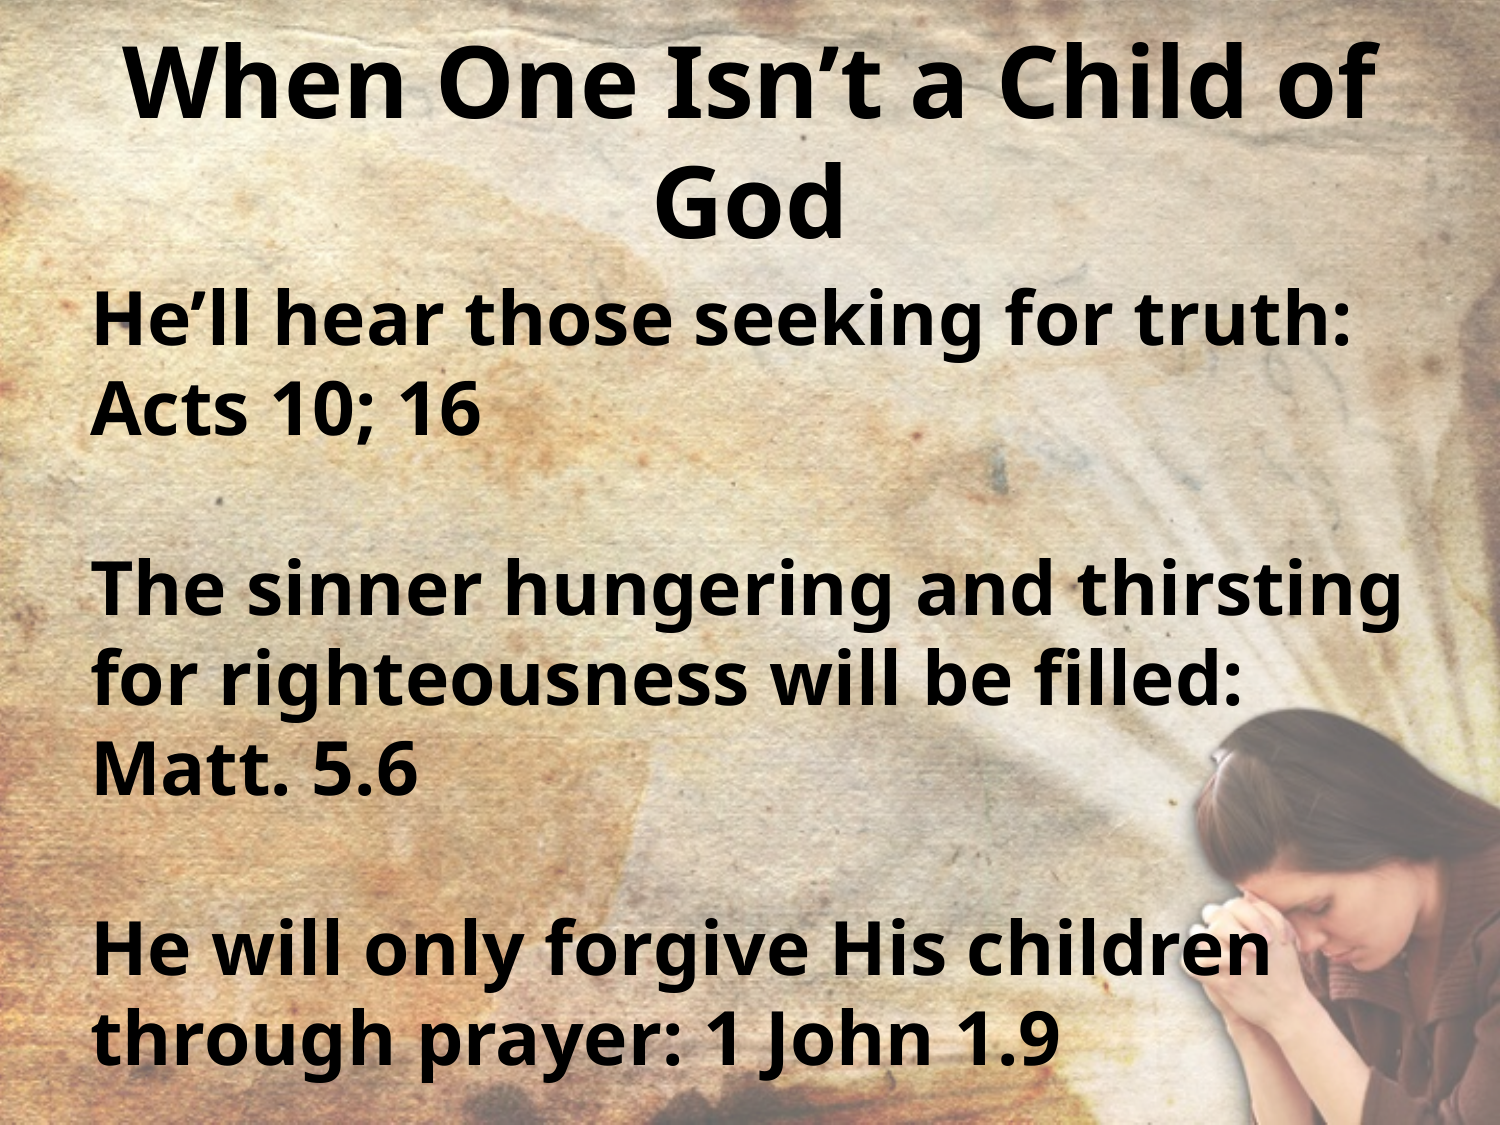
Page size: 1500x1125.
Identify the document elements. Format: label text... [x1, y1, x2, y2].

title When One Isn’t a Child of God [75, 45, 1425, 233]
list He’ll hear those seeking for truth: Acts 10; 16 The sinner hungering and thirsting for righteousness will be filled: Matt. 5.6 He will only forgive His children through prayer: 1 John 1.9 [75, 262, 1425, 1125]
